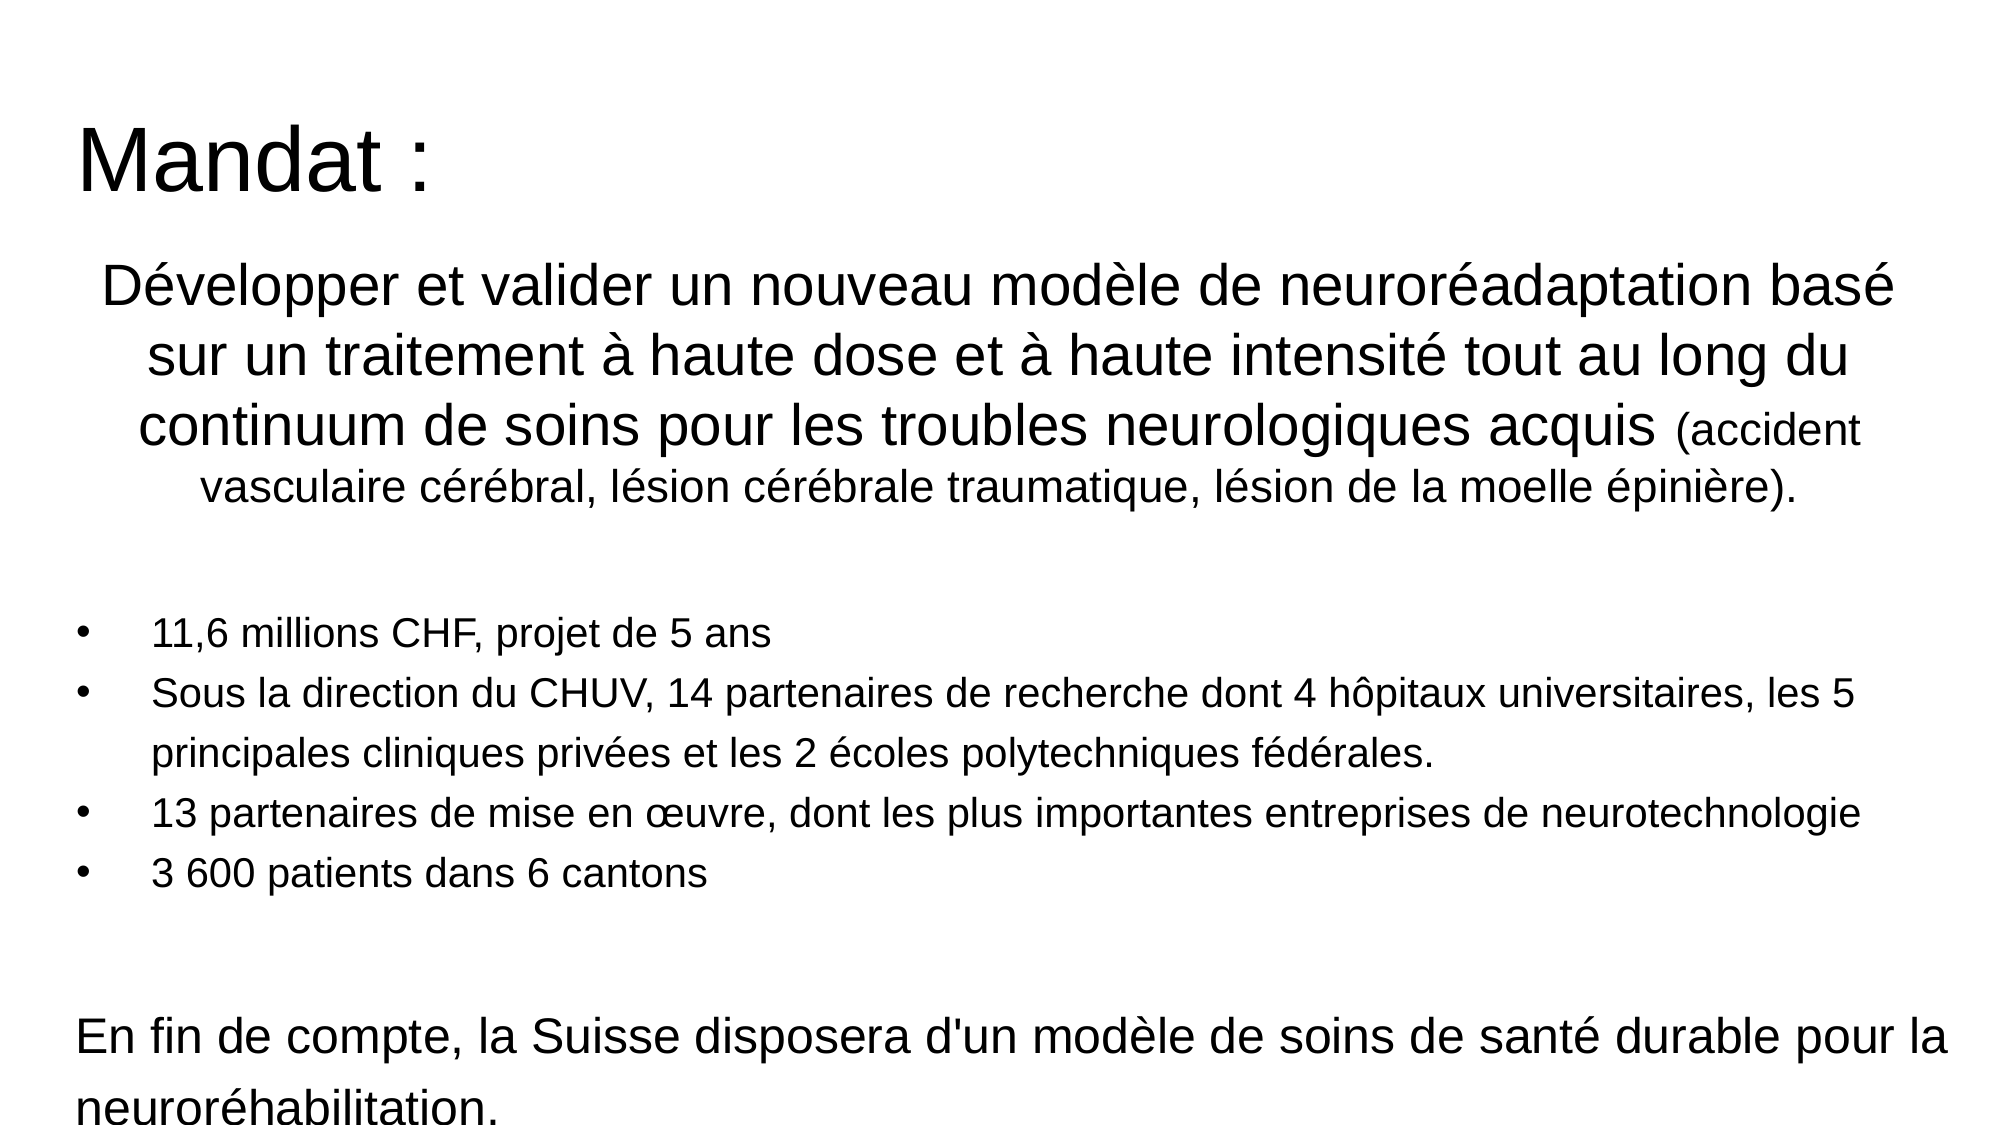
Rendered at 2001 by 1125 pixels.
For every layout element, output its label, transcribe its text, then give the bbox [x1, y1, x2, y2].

text_box En fin de compte, la Suisse disposera d'un modèle de soins de santé durable pour la neuroréhabilitation. [61, 984, 1969, 1125]
text_box 11,6 millions CHF, projet de 5 ans Sous la direction du CHUV, 14 partenaires de recherche dont 4 hôpitaux universitaires, les 5 principales cliniques privées et les 2 écoles polytechniques fédérales. 13 partenaires de mise en œuvre, dont les plus importantes entreprises de neurotechnologie 3 600 patients dans 6 cantons [61, 521, 1930, 984]
text_box Développer et valider un nouveau modèle de neuroréadaptation basé sur un traitement à haute dose et à haute intensité tout au long du continuum de soins pour les troubles neurologiques acquis (accident vasculaire cérébral, lésion cérébrale traumatique, lésion de la moelle épinière). [70, 235, 1930, 593]
title Mandat : [61, 52, 1930, 271]
